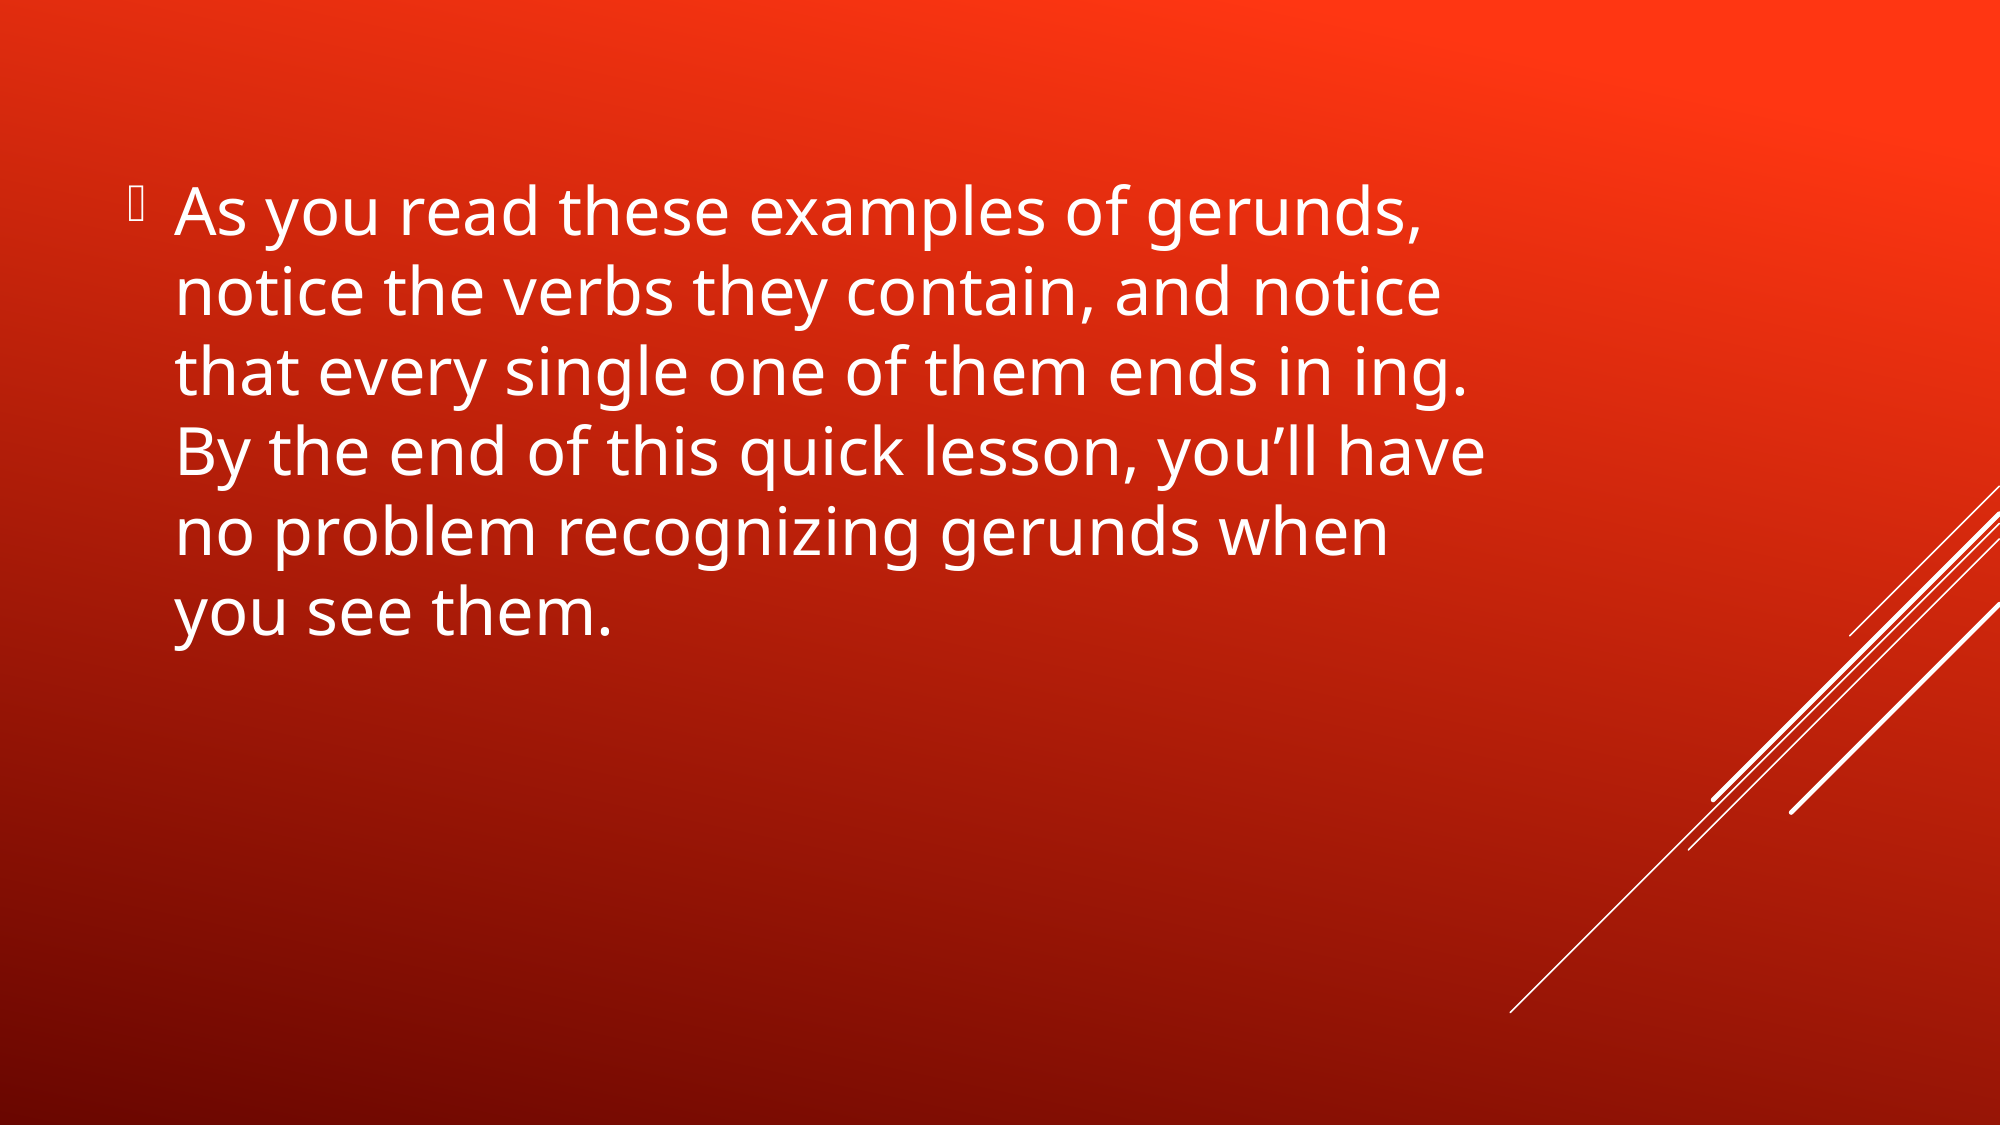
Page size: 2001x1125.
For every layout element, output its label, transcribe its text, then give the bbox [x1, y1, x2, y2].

list As you read these examples of gerunds, notice the verbs they contain, and notice that every single one of them ends in ing. By the end of this quick lesson, you’ll have no problem recognizing gerunds when you see them. [112, 112, 1513, 706]
